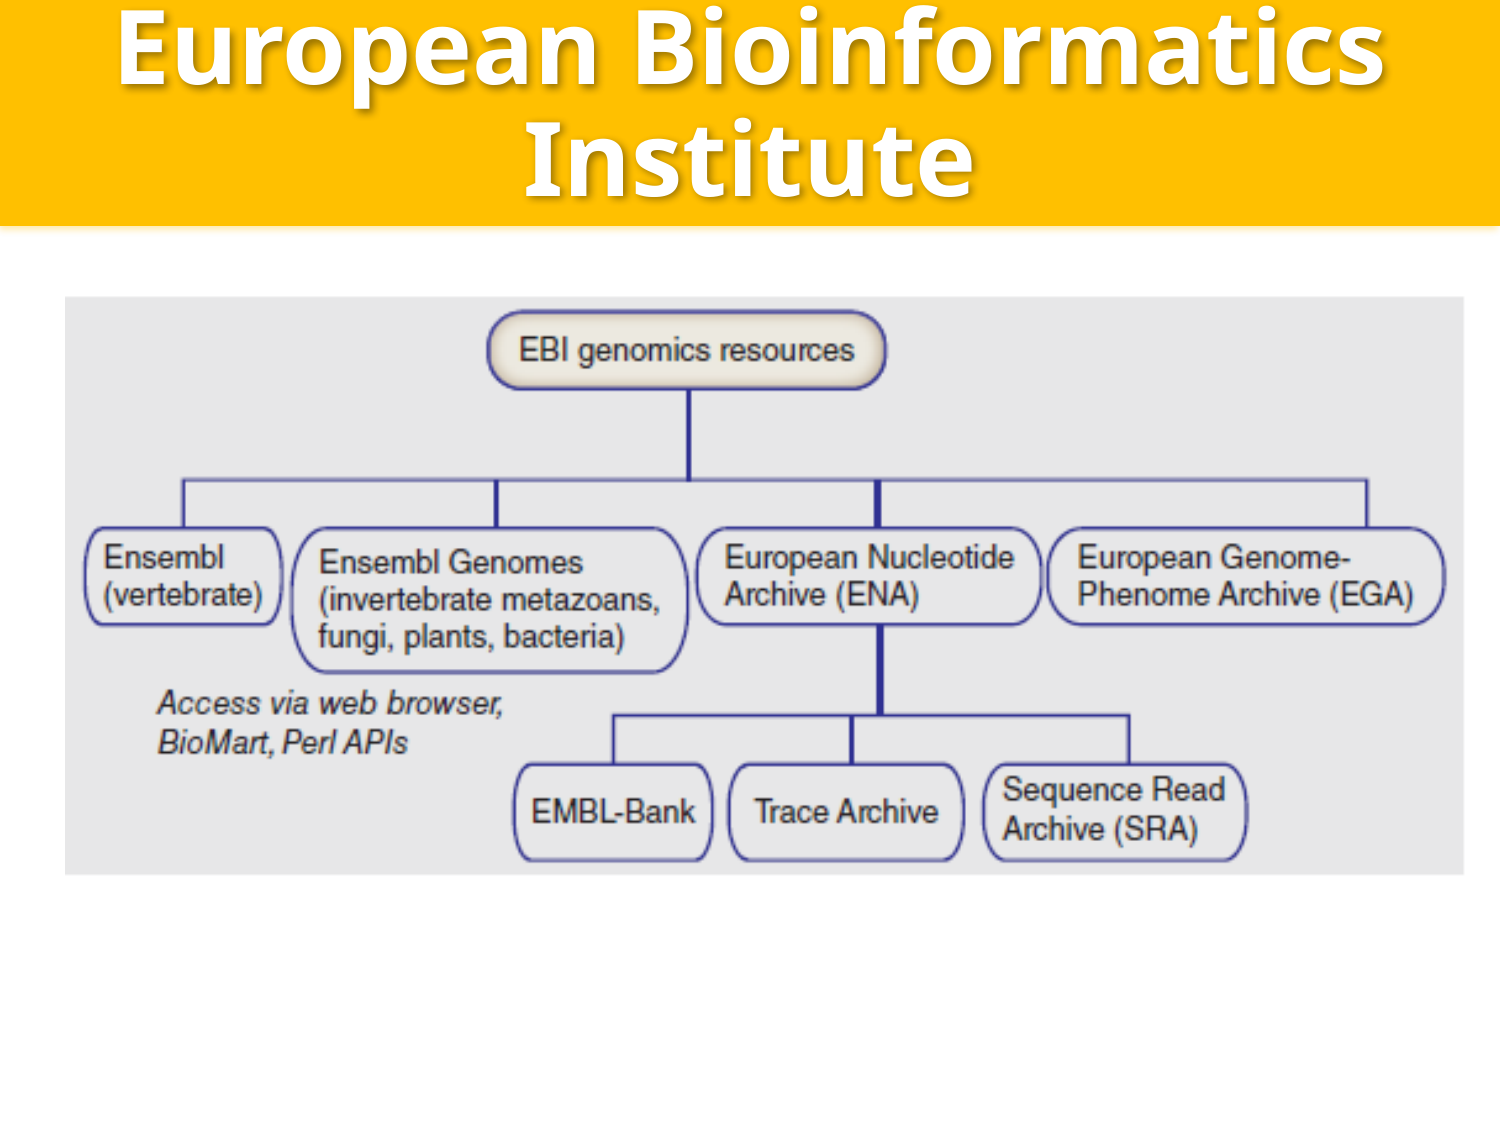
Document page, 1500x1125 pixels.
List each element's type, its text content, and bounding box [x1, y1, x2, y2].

picture [65, 295, 1467, 878]
title European Bioinformatics Institute [0, 11, 1500, 227]
text_box [0, 0, 1500, 11]
